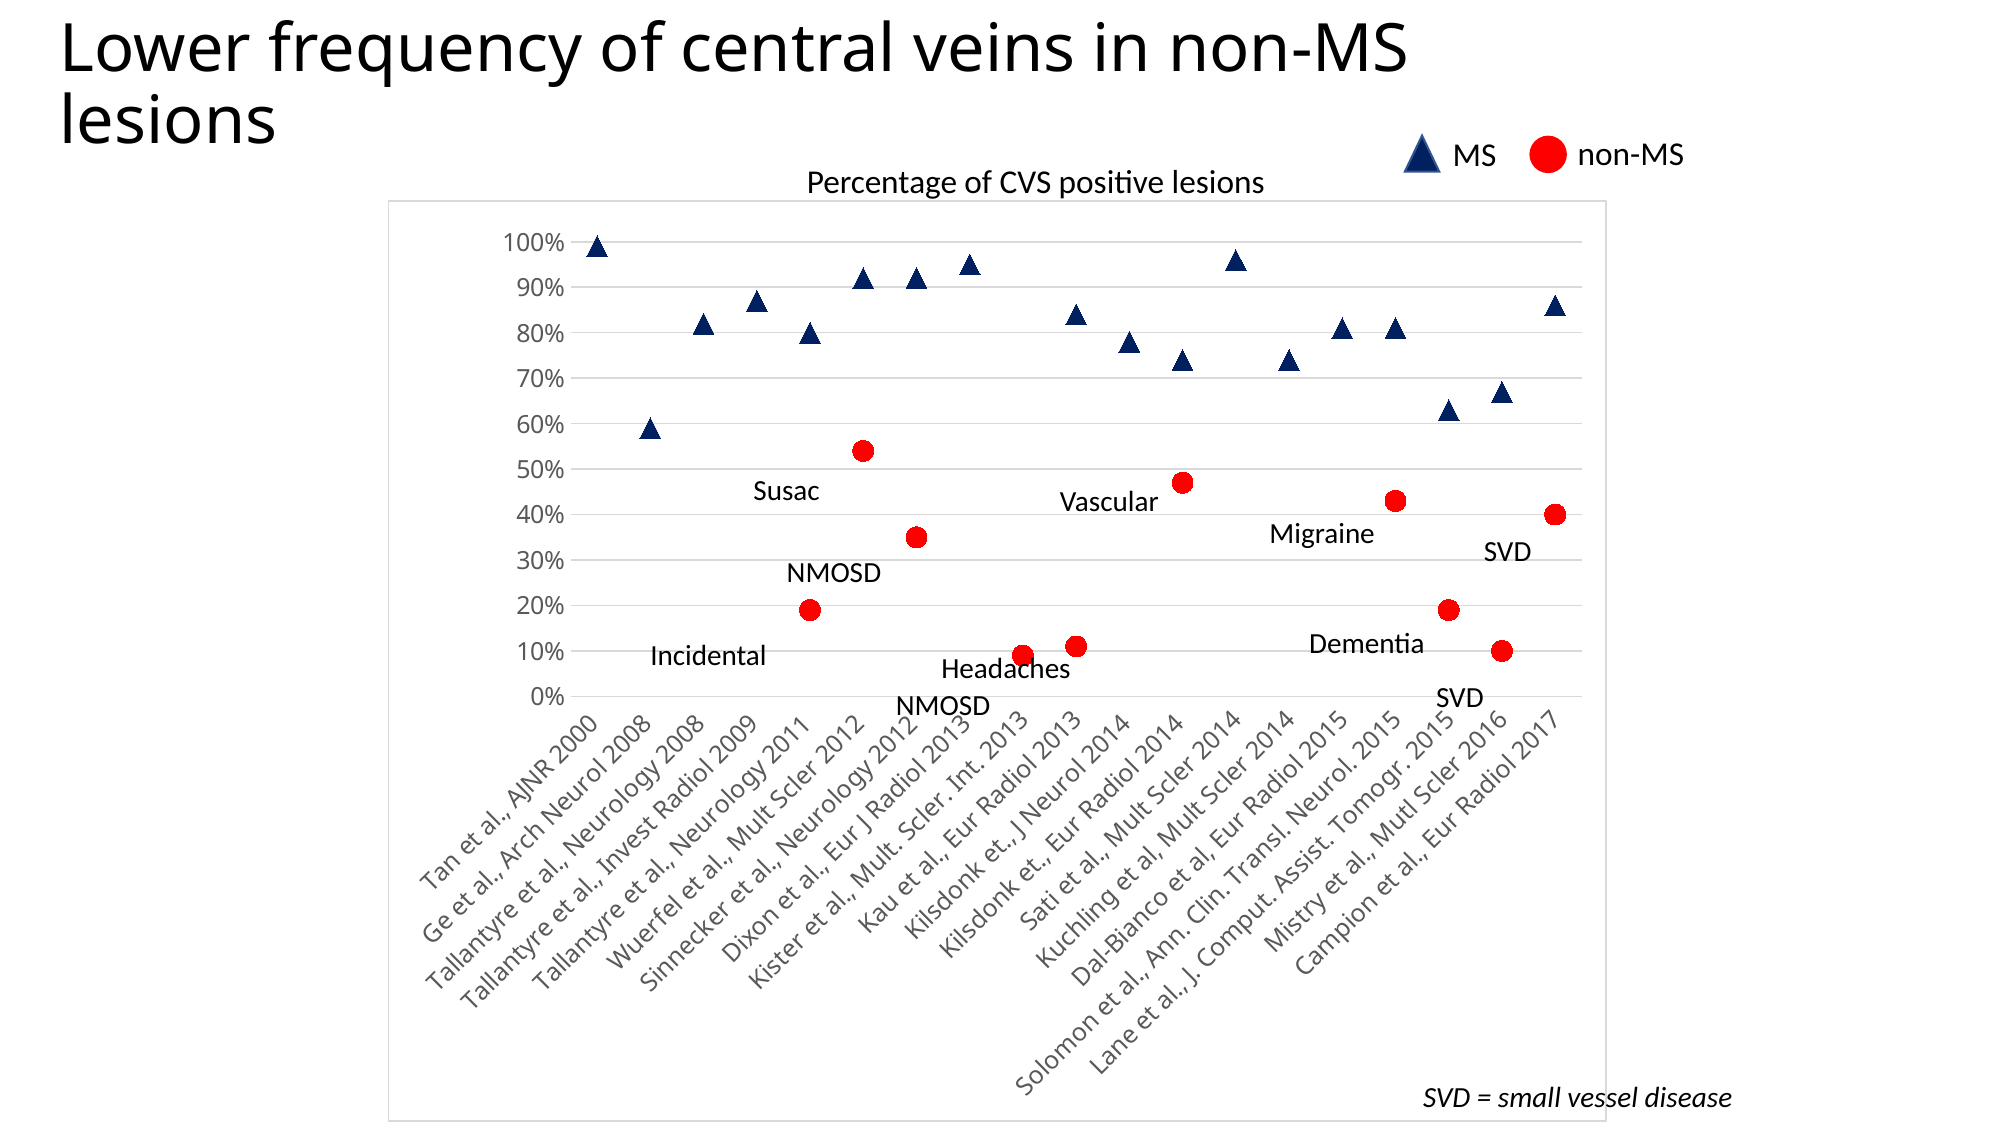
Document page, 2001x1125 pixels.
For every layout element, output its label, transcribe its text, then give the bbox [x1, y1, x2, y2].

text_box SVD = small vessel disease [1607, 1071, 1748, 1122]
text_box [1404, 124, 1700, 181]
text_box Percentage of CVS positive lesions [792, 152, 1288, 199]
chart [387, 199, 1607, 1122]
title Lower frequency of central veins in non-MS lesions [44, 0, 1469, 195]
